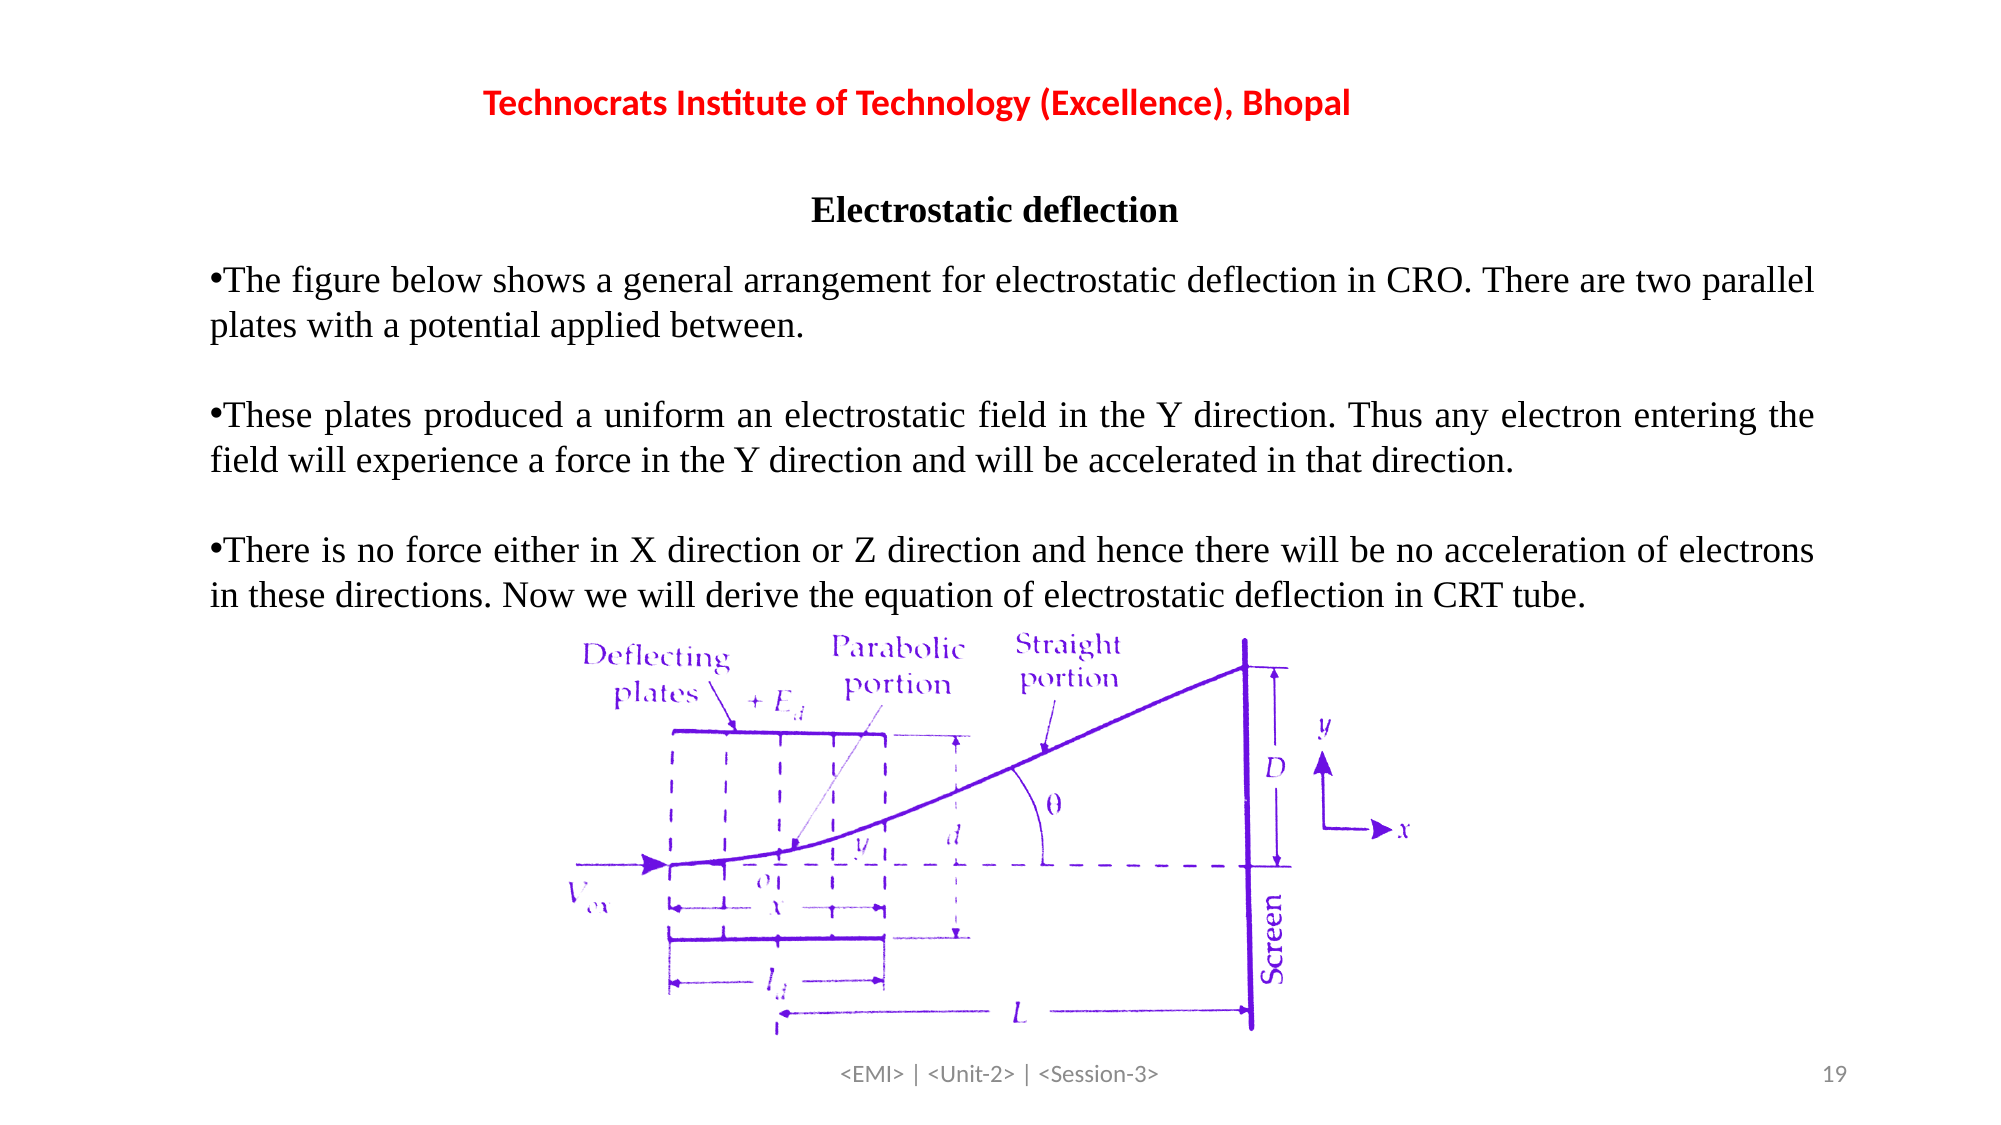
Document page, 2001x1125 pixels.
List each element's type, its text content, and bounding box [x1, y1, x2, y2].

footer <EMI> | <Unit-2> | <Session-3> [662, 1043, 1338, 1103]
picture [562, 626, 1413, 1043]
slide_number 19 [1412, 1042, 1863, 1103]
text_box Electrostatic deflection [796, 177, 1204, 238]
text_box Technocrats Institute of Technology (Excellence), Bhopal [318, 70, 1627, 131]
text_box The figure below shows a general arrangement for electrostatic deflection in CRO. There are two parallel plates with a potential applied between. These plates produced a uniform an electrostatic field in the Y direction. Thus any electron entering the field will experience a force in the Y direction and will be accelerated in that direction. There is no force either in X direction or Z direction and hence there will be no acceleration of electrons in these directions. Now we will derive the equation of electrostatic deflection in CRT tube. [194, 247, 1833, 623]
